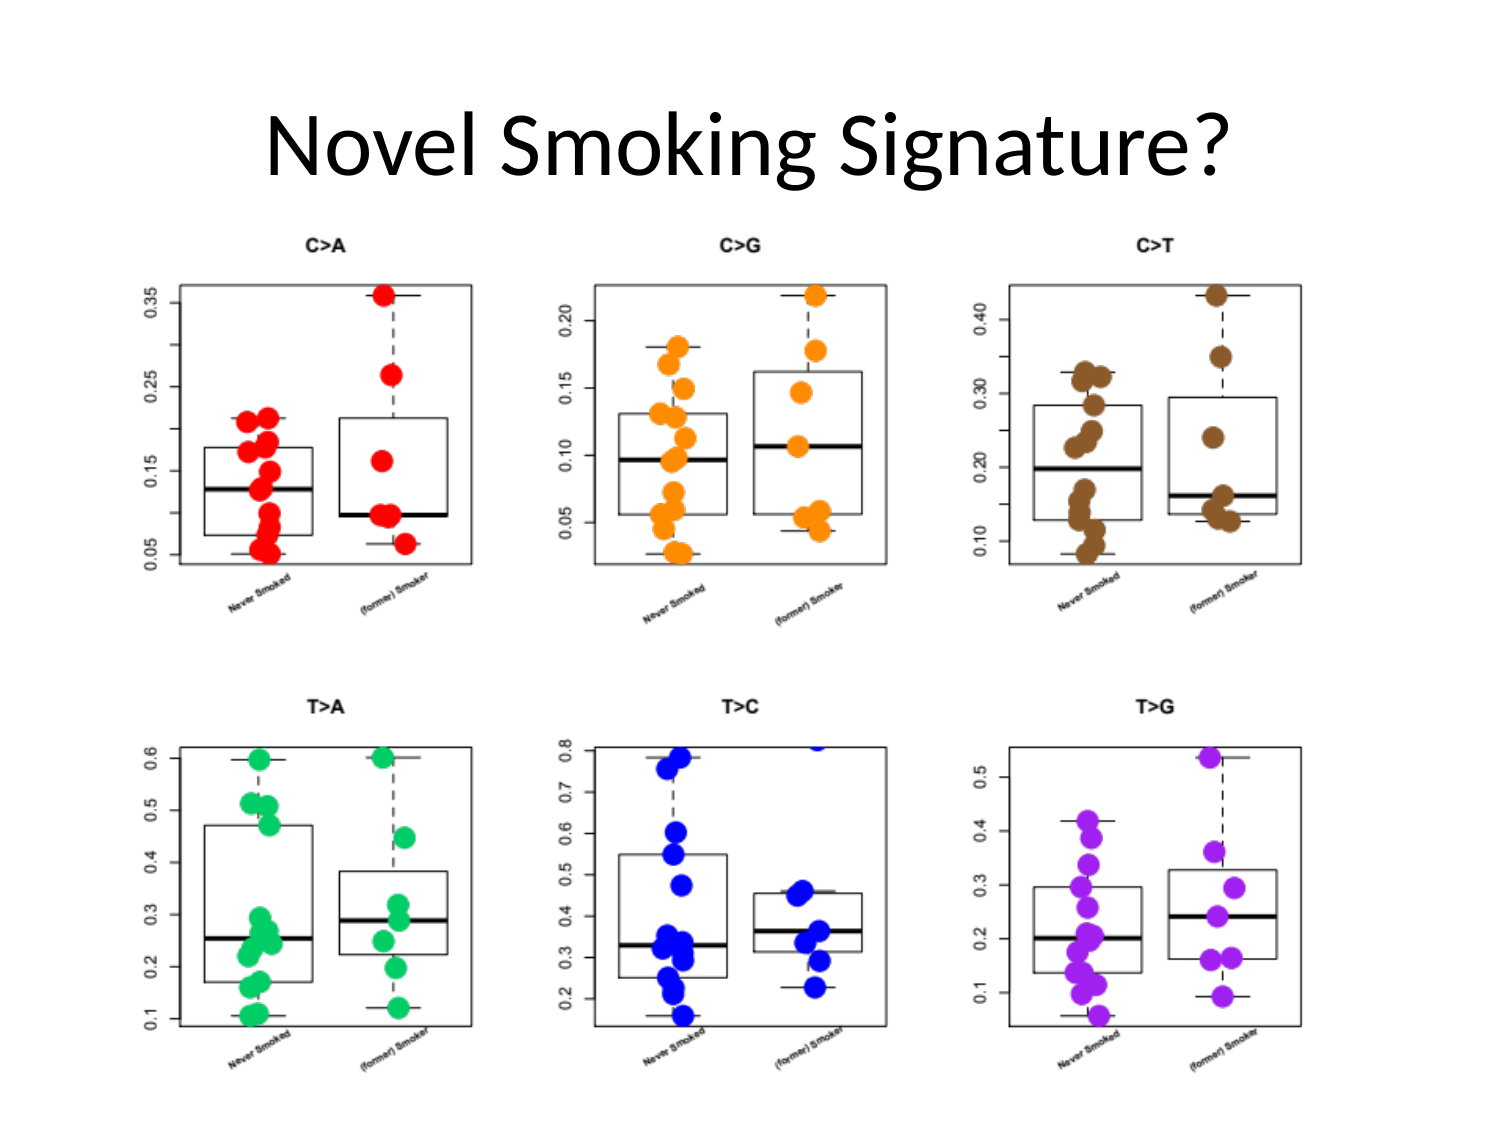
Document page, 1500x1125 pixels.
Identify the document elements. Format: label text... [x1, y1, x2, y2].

picture [99, 203, 1340, 1125]
title Novel Smoking Signature? [75, 45, 1425, 233]
